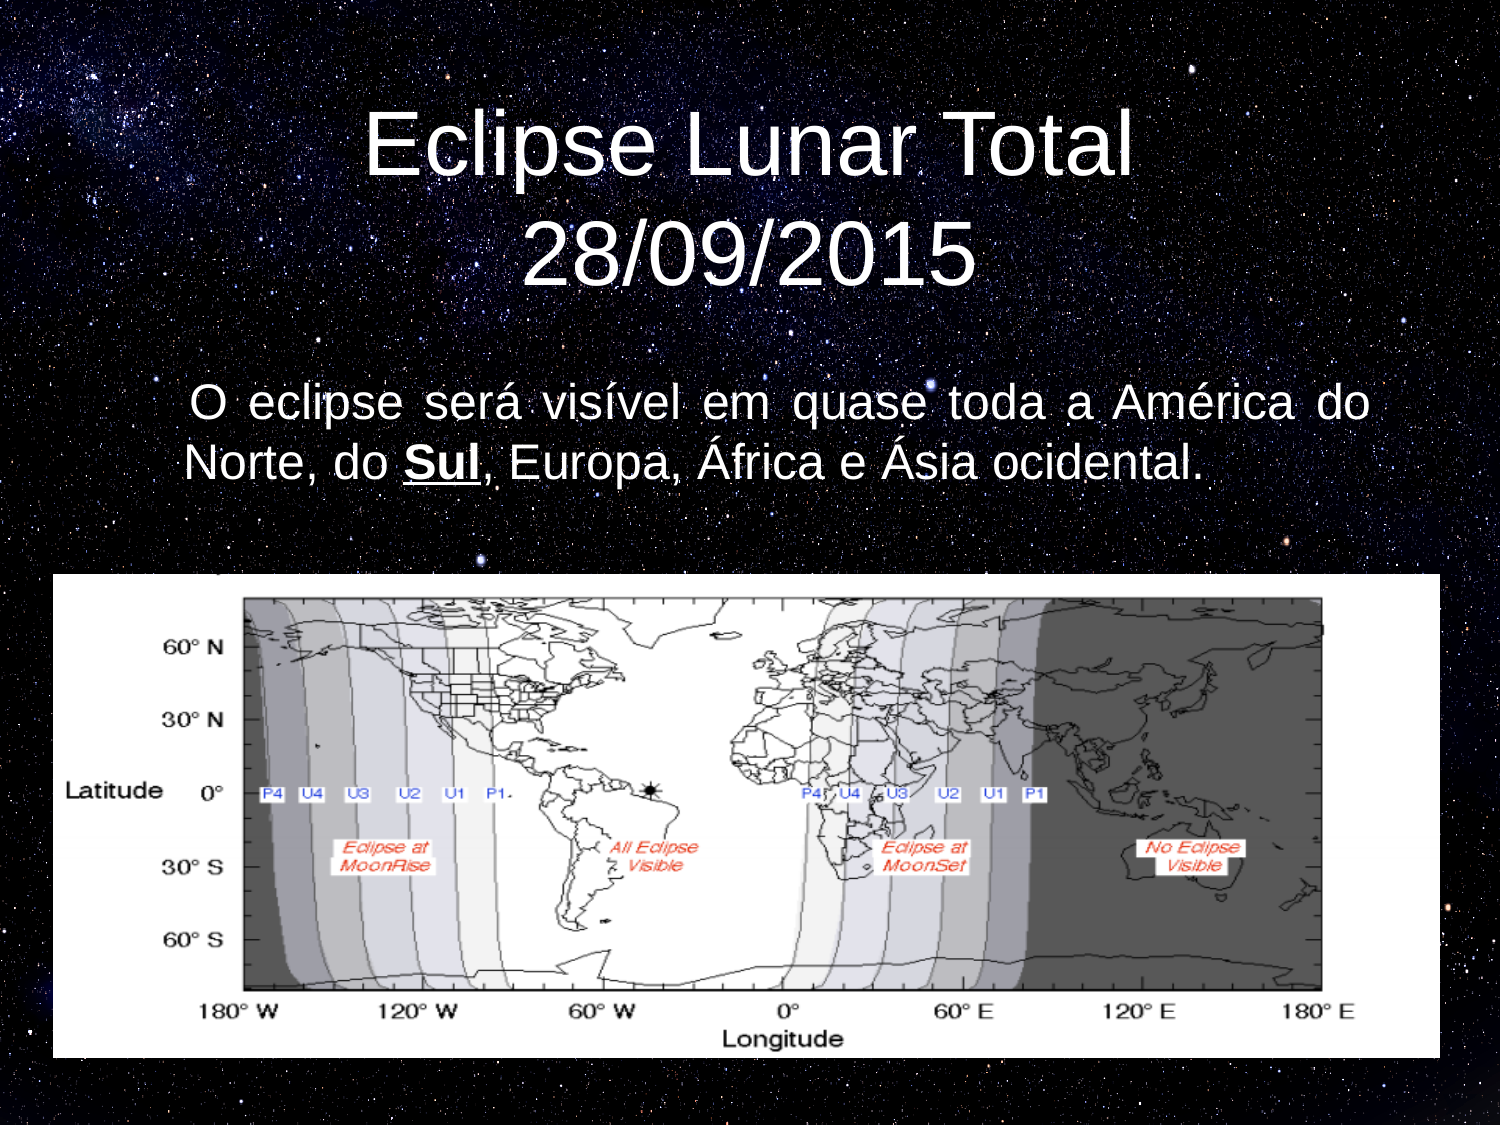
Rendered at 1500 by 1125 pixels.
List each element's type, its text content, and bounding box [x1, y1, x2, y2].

picture [0, 0, 1500, 1125]
list O eclipse será visível em quase toda a América do Norte, do Sul, Europa, África e Ásia ocidental. [111, 361, 1388, 572]
title Eclipse Lunar Total 28/09/2015 [112, 99, 1388, 288]
